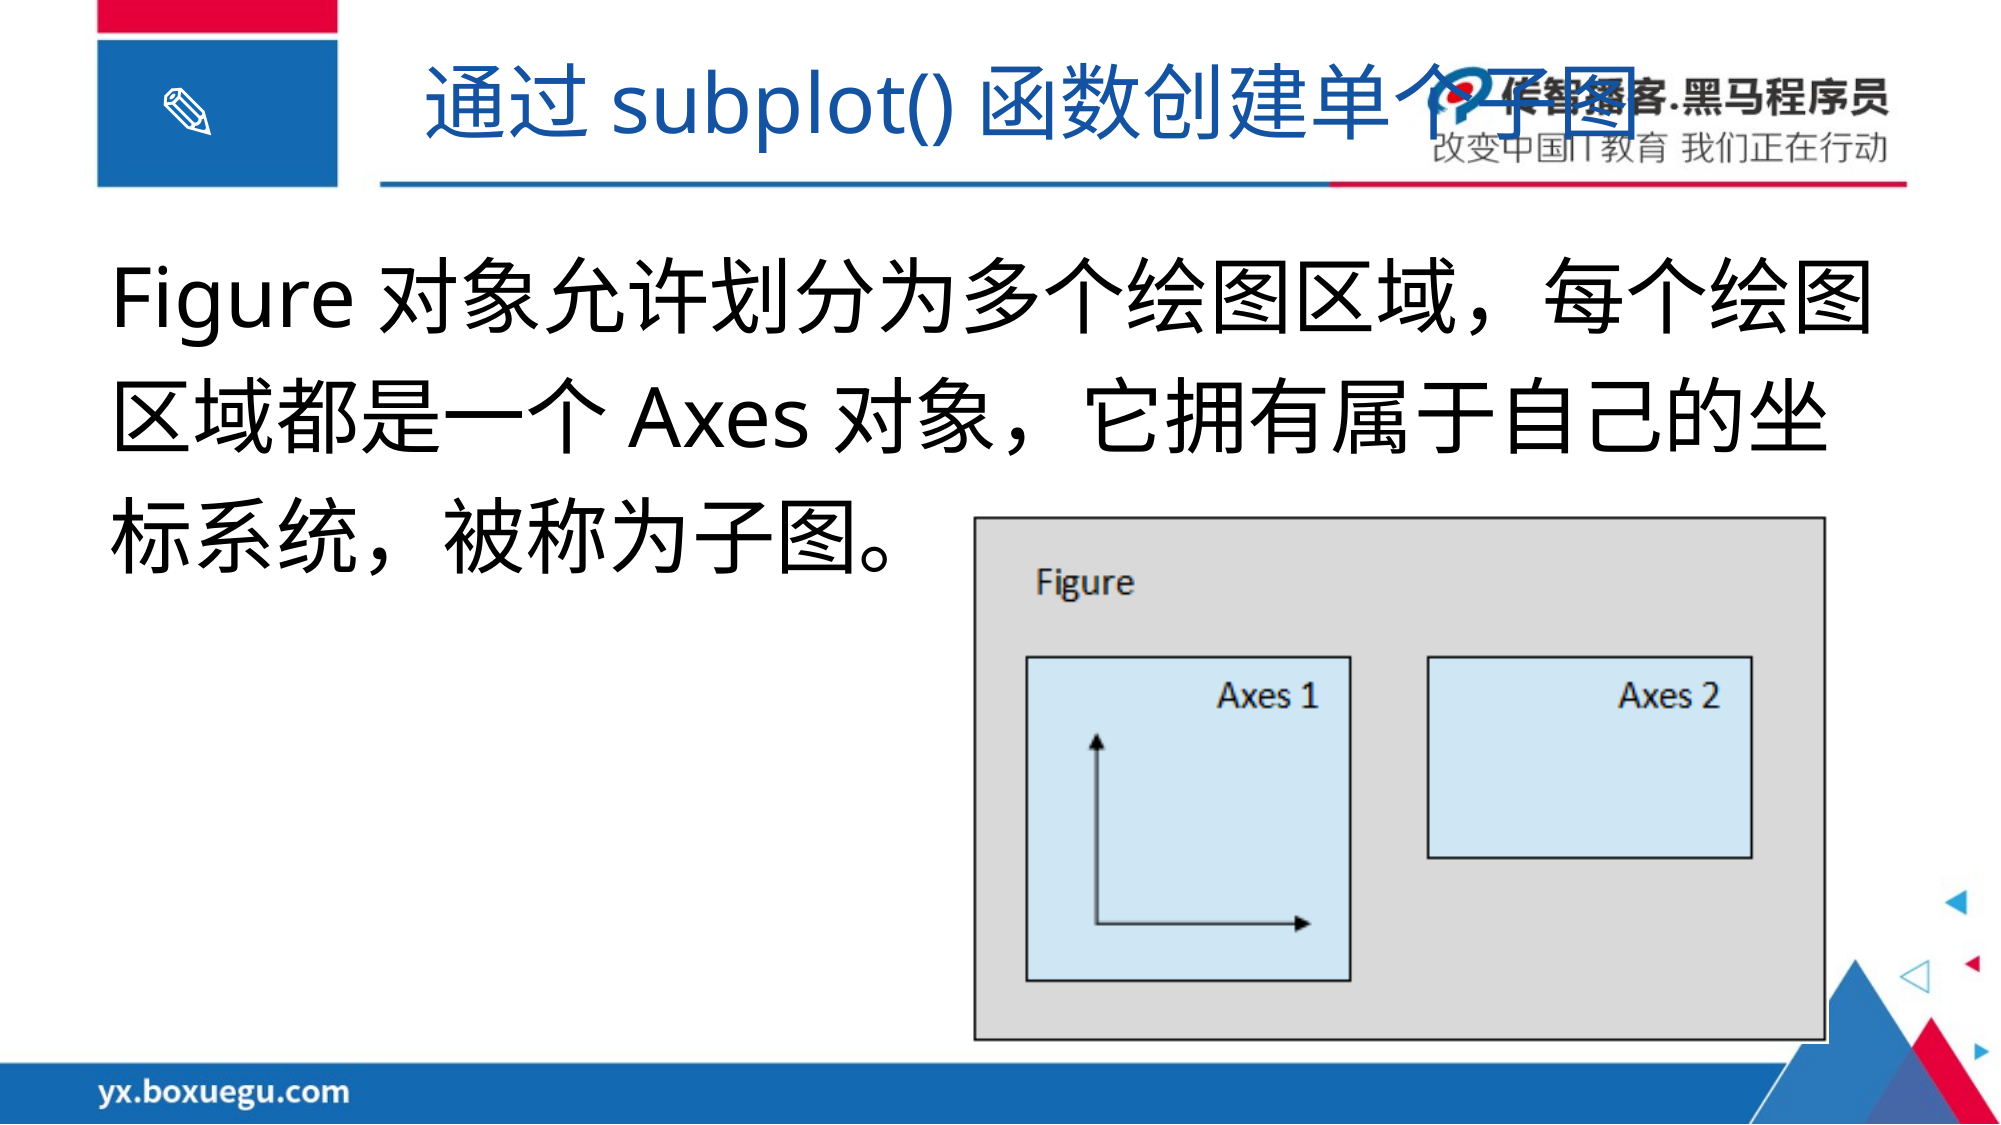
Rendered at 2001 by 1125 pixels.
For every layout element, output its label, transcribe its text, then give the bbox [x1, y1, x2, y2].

text_box Figure对象允许划分为多个绘图区域，每个绘图区域都是一个Axes对象，它拥有属于自己的坐标系统，被称为子图。 [94, 216, 1898, 592]
text_box 通过subplot()函数创建单个子图 [409, 43, 1672, 158]
picture [0, 0, 2000, 1124]
